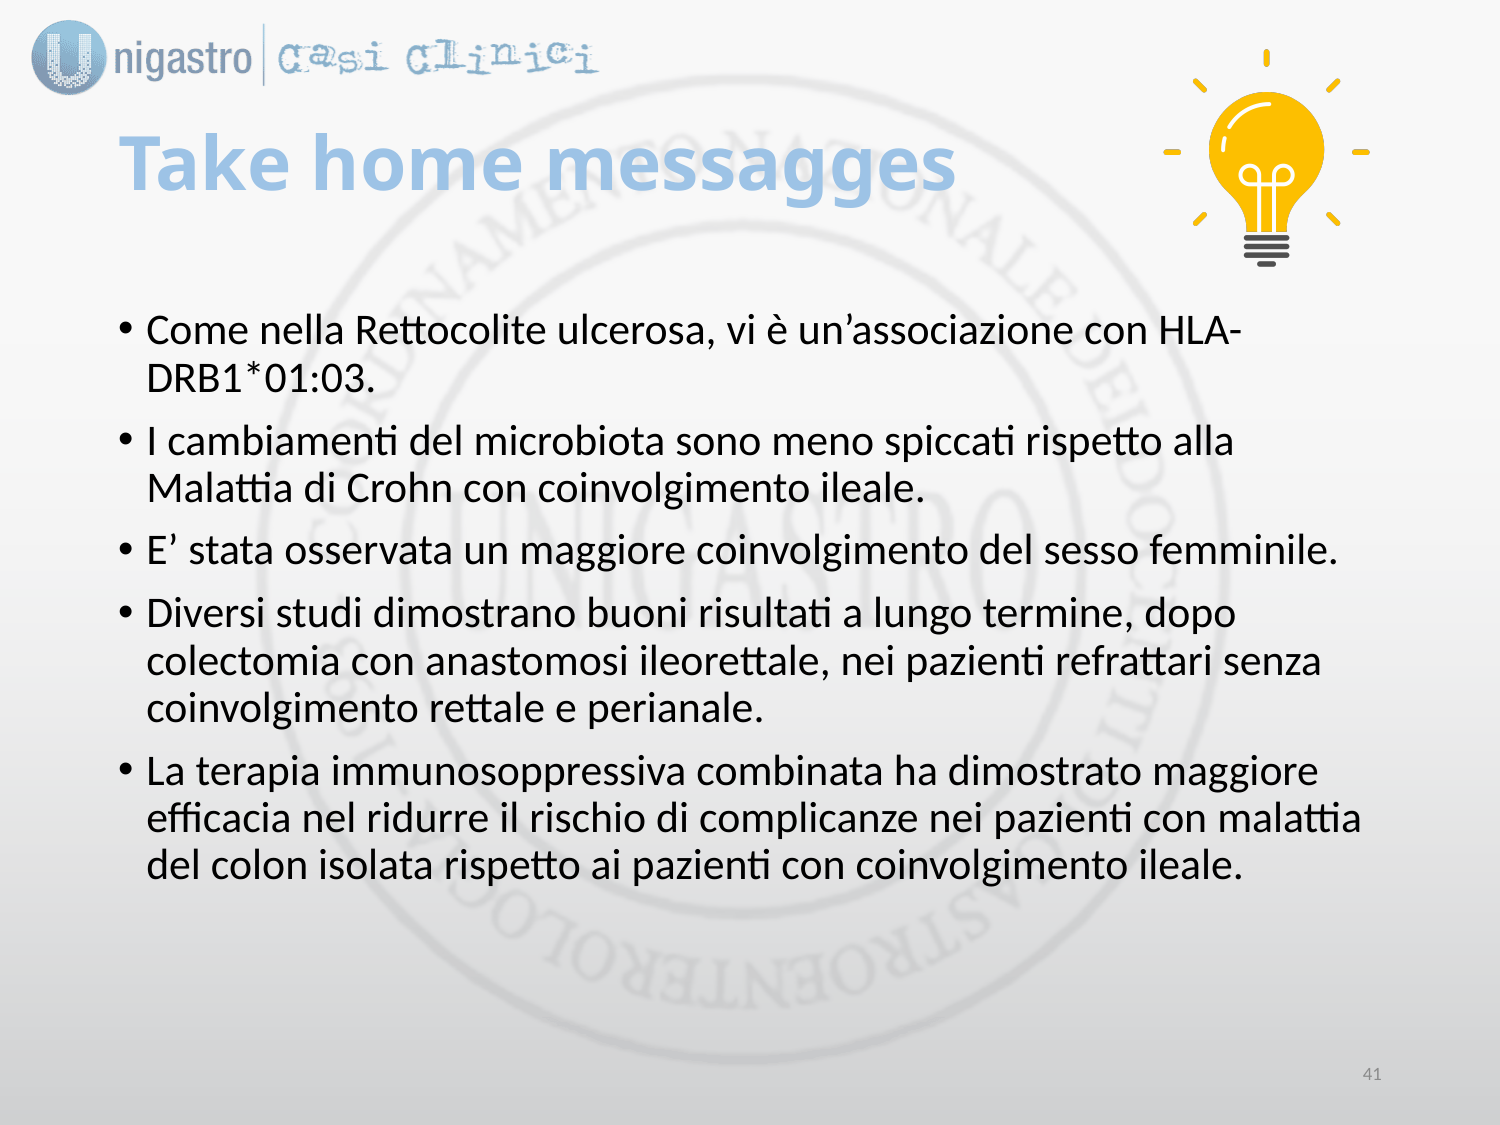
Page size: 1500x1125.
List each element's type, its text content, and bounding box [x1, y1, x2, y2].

title Take home messagges [103, 57, 1105, 275]
slide_number 40 [1059, 1042, 1397, 1103]
picture [1105, 0, 1427, 312]
list Come nella Rettocolite ulcerosa, vi è un’associazione con HLA-DRB1*01:03. I cambiamenti del microbiota sono meno spiccati rispetto alla Malattia di Crohn con coinvolgimento ileale. E’ stata osservata un maggiore coinvolgimento del sesso femminile. Diversi studi dimostrano buoni risultati a lungo termine, dopo colectomia con anastomosi ileorettale, nei pazienti refrattari senza coinvolgimento rettale e perianale. La terapia immunosoppressiva combinata ha dimostrato maggiore efficacia nel ridurre il rischio di complicanze nei pazienti con malattia del colon isolata rispetto ai pazienti con coinvolgimento ileale. [103, 299, 1397, 1014]
